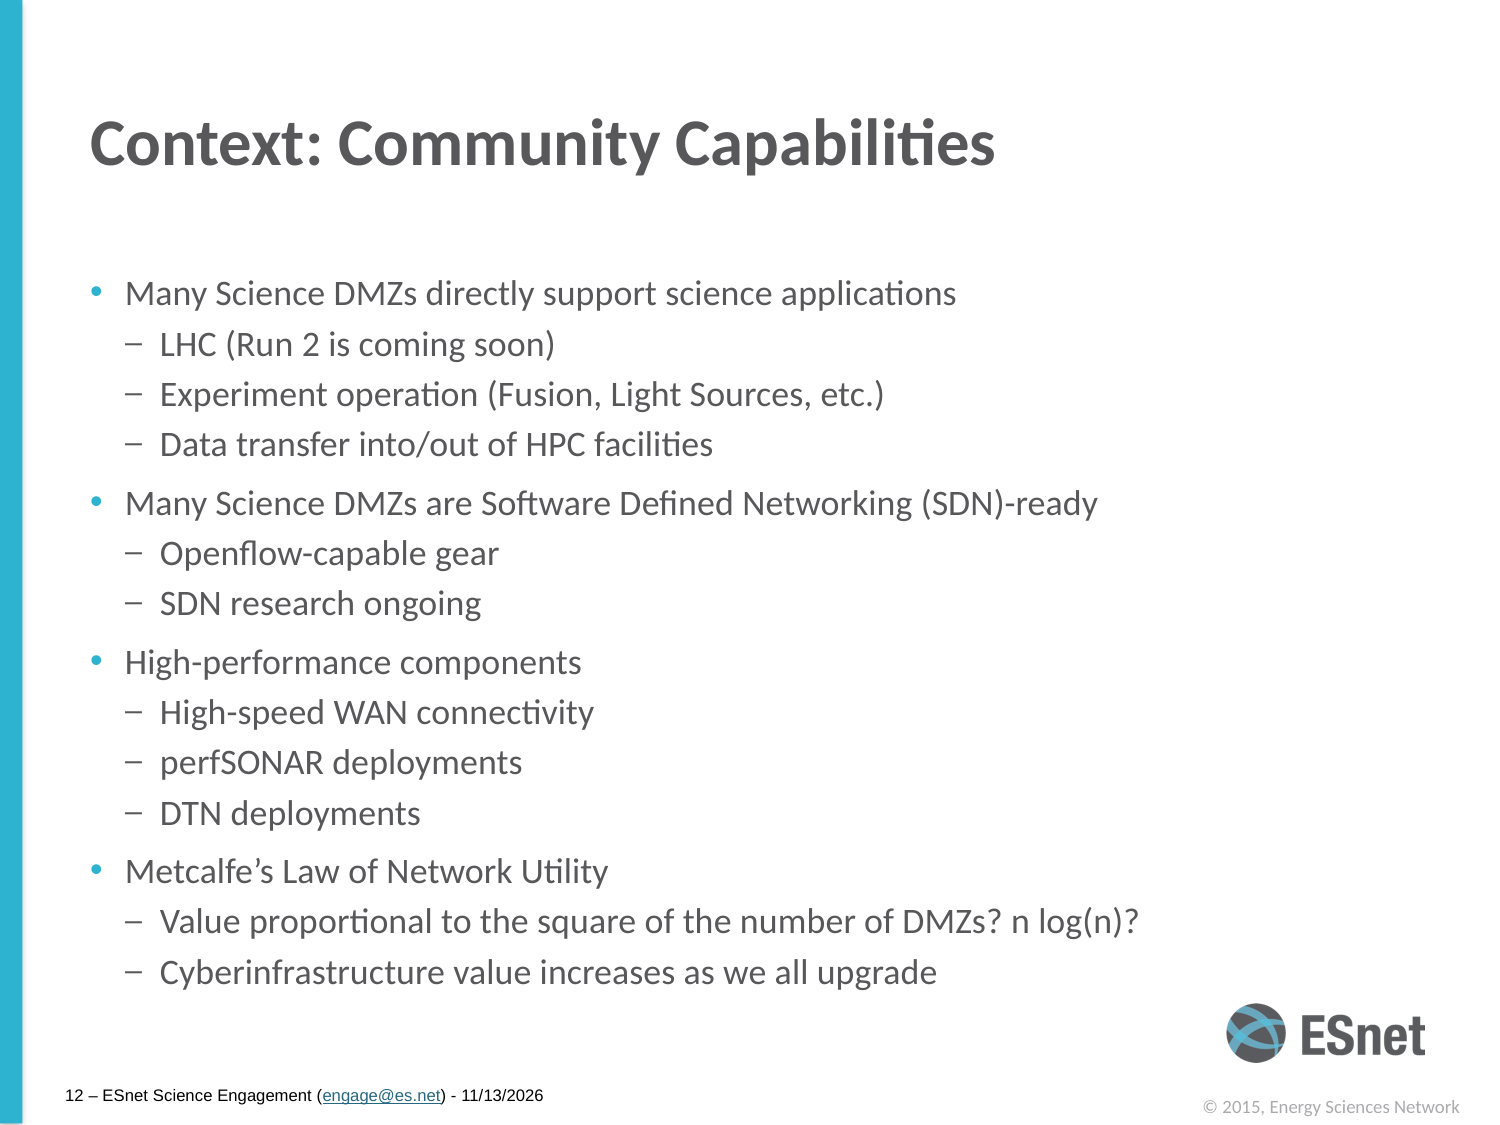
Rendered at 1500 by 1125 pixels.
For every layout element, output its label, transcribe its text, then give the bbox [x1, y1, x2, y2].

picture [1226, 1005, 1425, 1063]
text_box © 2015, Energy Sciences Network [1187, 1095, 1500, 1125]
title Context: Community Capabilities [75, 45, 1425, 233]
list Many Science DMZs directly support science applications LHC (Run 2 is coming soon) Experiment operation (Fusion, Light Sources, etc.) Data transfer into/out of HPC facilities Many Science DMZs are Software Defined Networking (SDN)-ready Openflow-capable gear SDN research ongoing High-performance components High-speed WAN connectivity perfSONAR deployments DTN deployments Metcalfe’s Law of Network Utility Value proportional to the square of the number of DMZs? n log(n)? Cyberinfrastructure value increases as we all upgrade [75, 262, 1425, 1005]
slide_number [50, 1080, 582, 1110]
